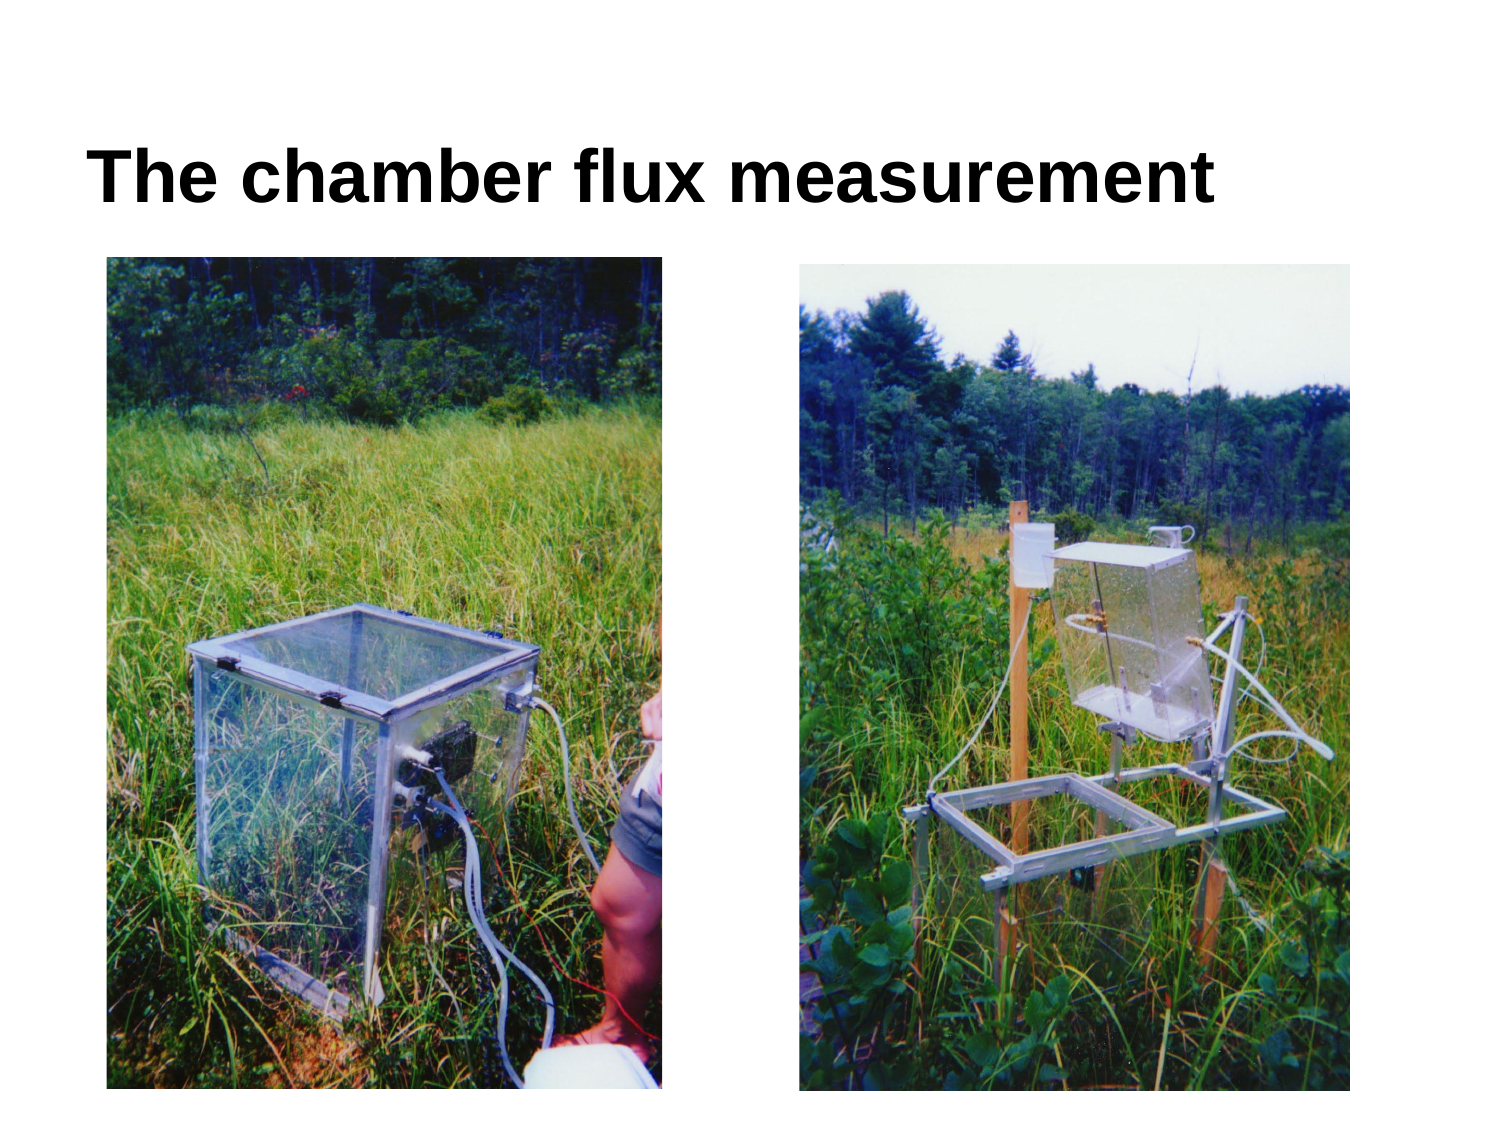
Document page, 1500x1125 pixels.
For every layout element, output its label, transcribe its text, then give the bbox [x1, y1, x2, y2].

text_box [799, 264, 1350, 1091]
text_box [106, 257, 663, 1089]
title The chamber flux measurement [33, 14, 1425, 233]
